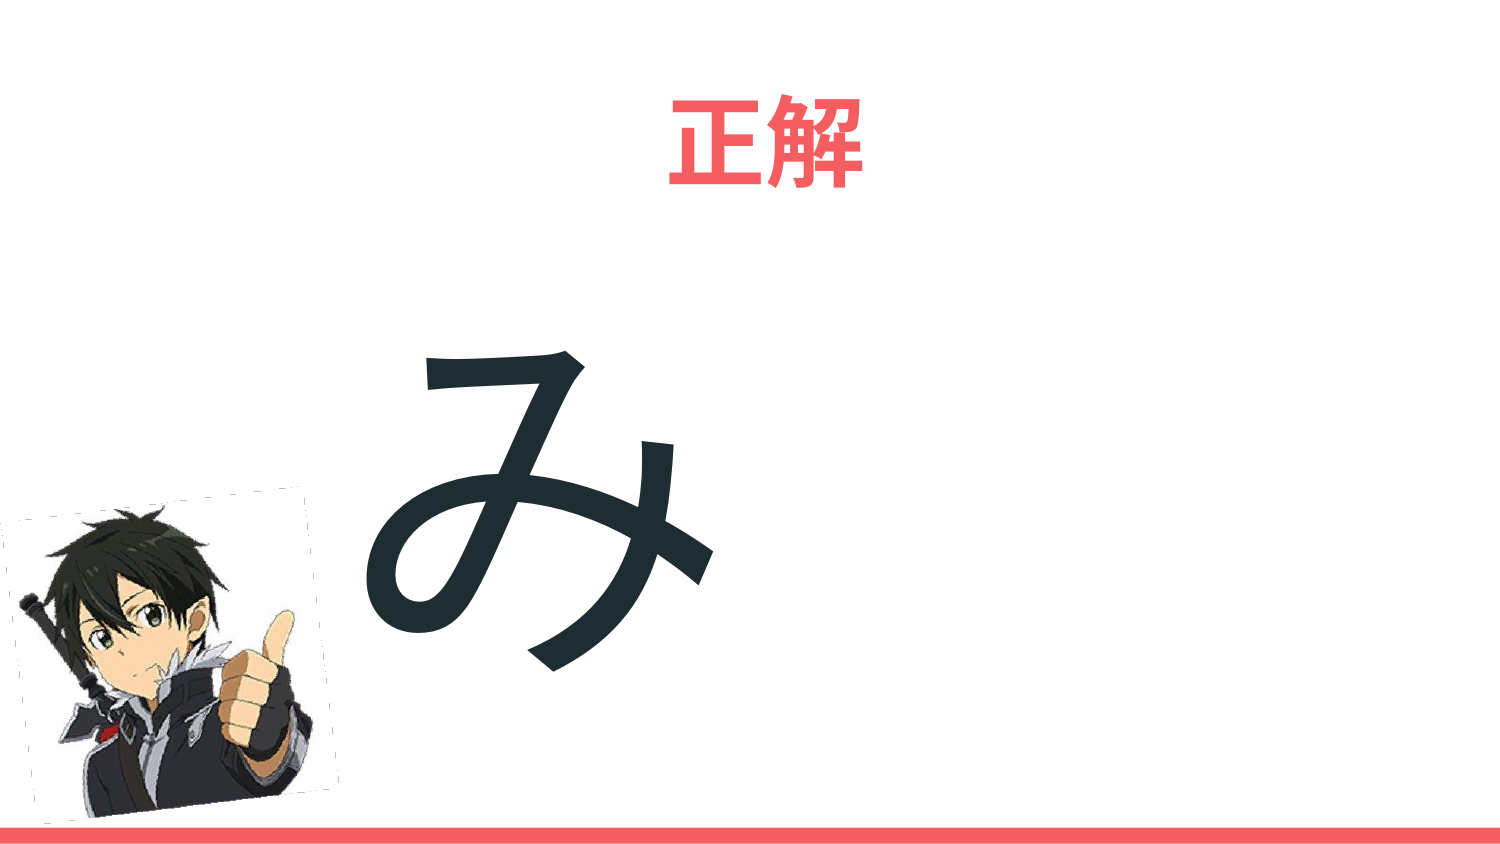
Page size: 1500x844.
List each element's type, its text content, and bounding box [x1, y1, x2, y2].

list み mi [51, 166, 1449, 728]
picture [1, 503, 339, 824]
title 正解 [66, 64, 1465, 167]
